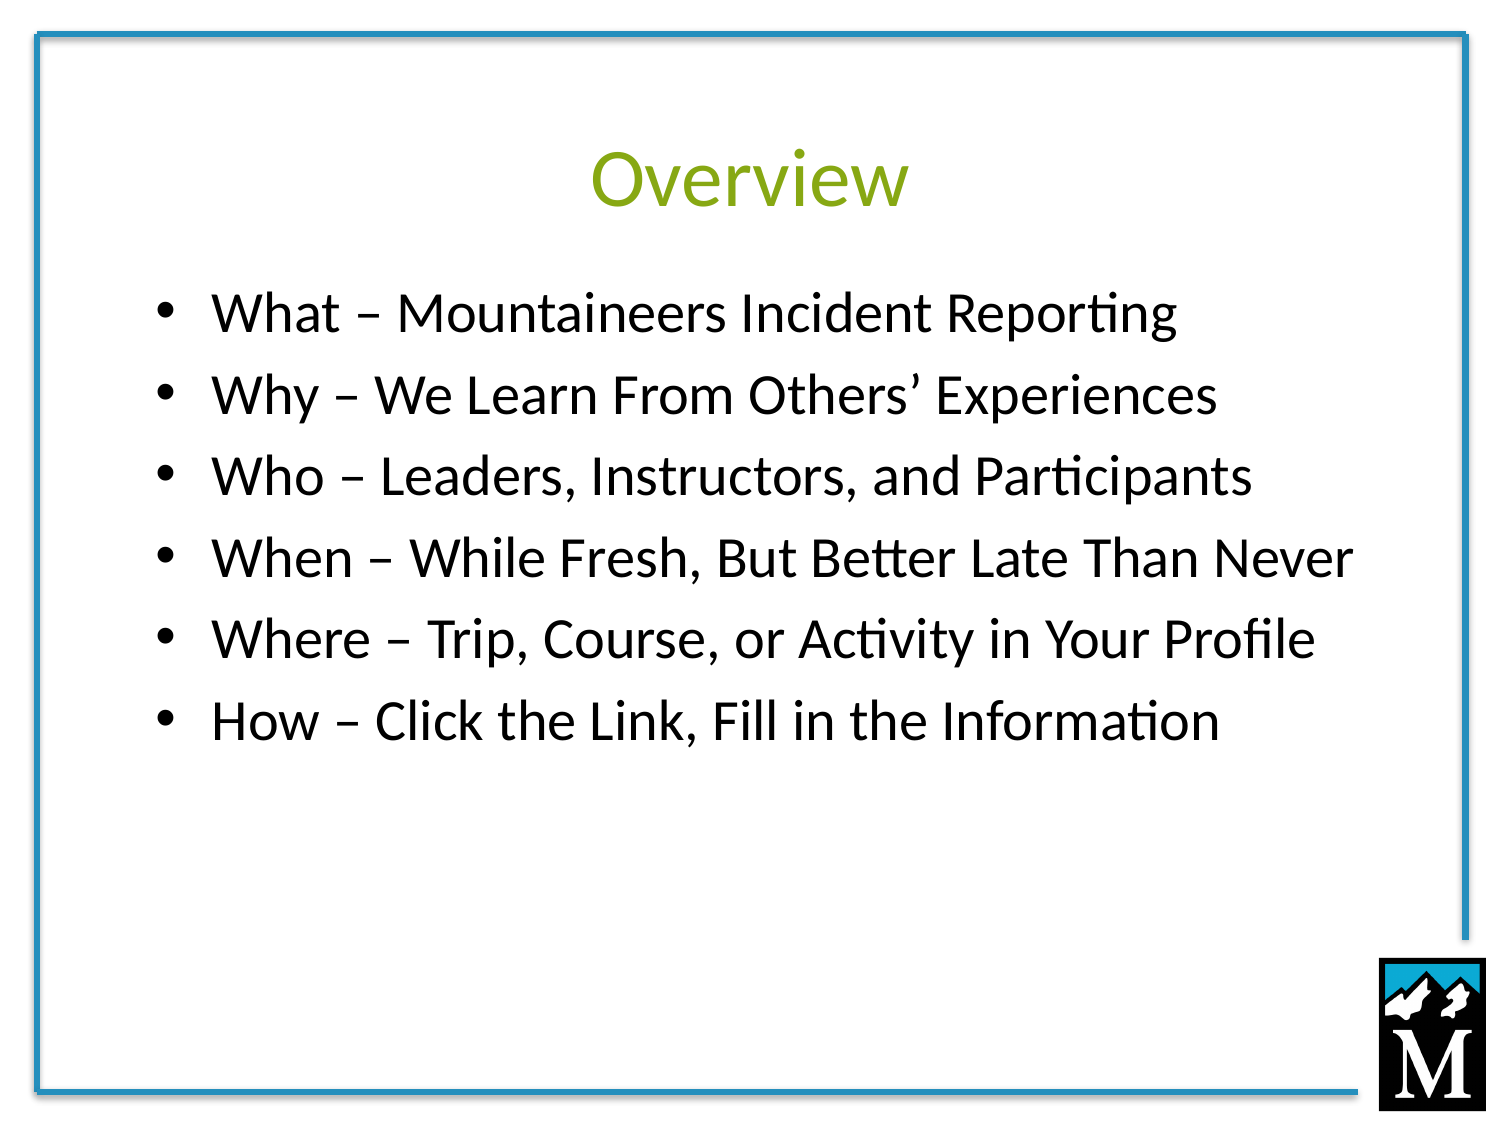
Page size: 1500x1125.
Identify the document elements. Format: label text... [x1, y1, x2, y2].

title Overview [75, 79, 1425, 267]
list What – Mountaineers Incident Reporting Why – We Learn From Others’ Experiences Who – Leaders, Instructors, and Participants When – While Fresh, But Better Late Than Never Where – Trip, Course, or Activity in Your Profile How – Click the Link, Fill in the Information [140, 267, 1491, 1040]
picture [1338, 914, 1500, 1125]
